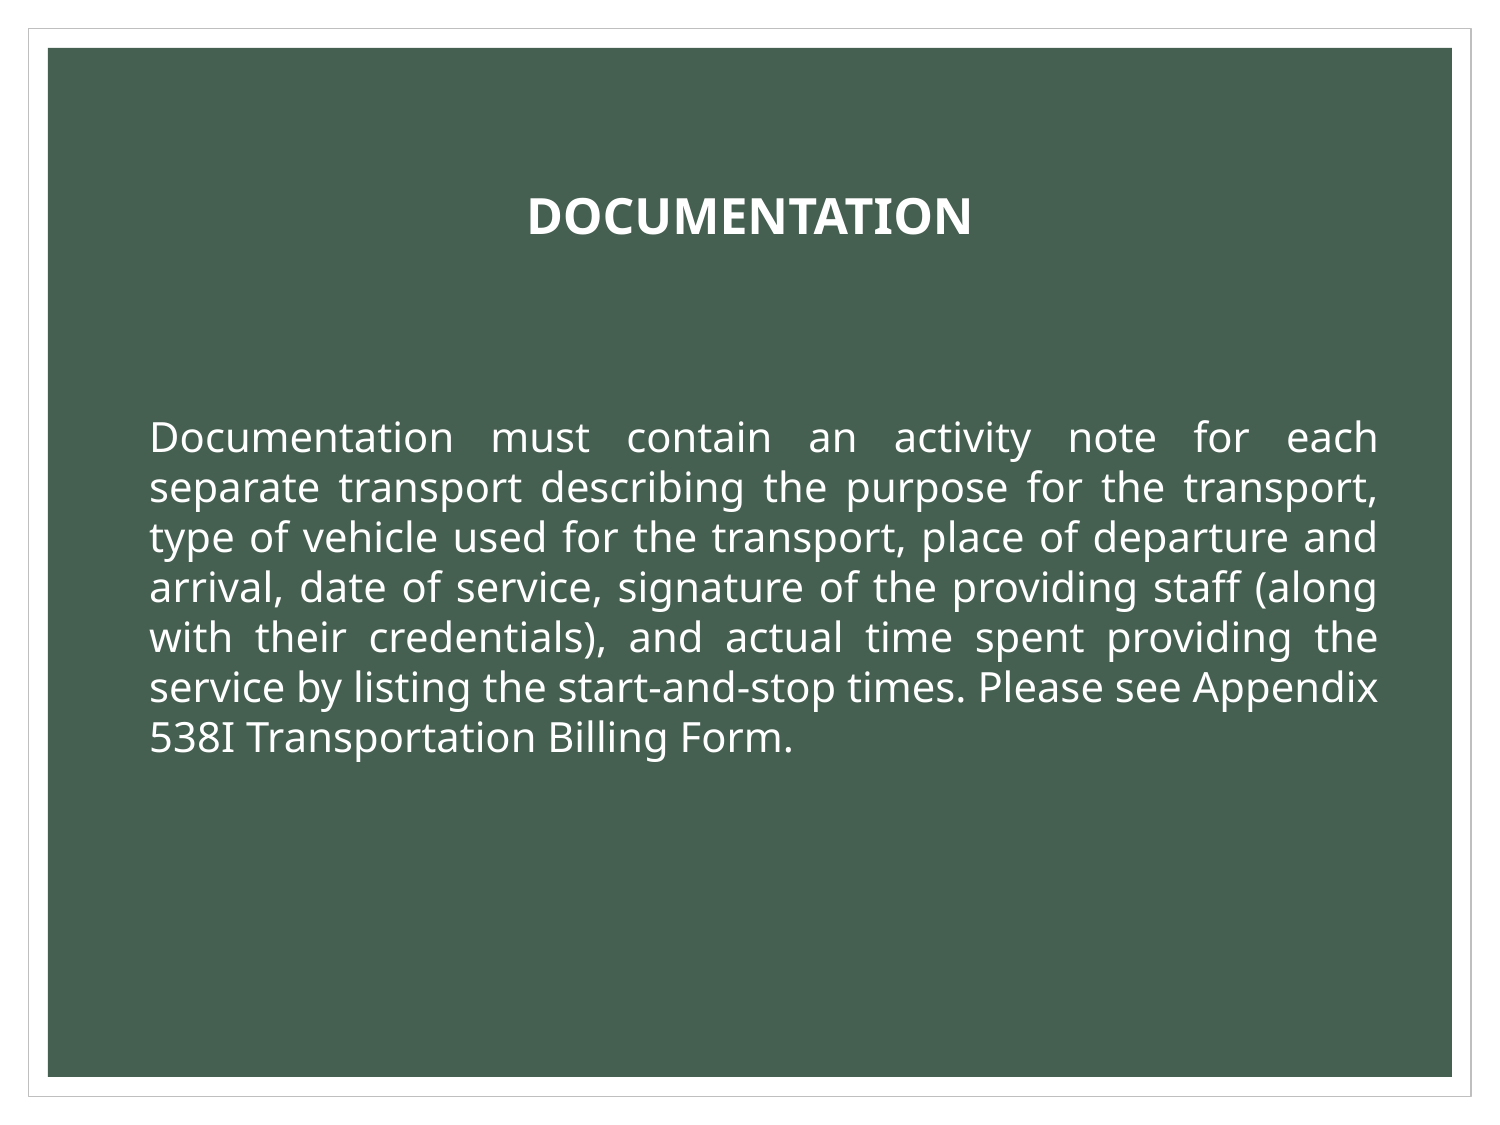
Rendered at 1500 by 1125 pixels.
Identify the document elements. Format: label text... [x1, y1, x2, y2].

title DOCUMENTATION [120, 105, 1380, 331]
list Documentation must contain an activity note for each separate transport describing the purpose for the transport, type of vehicle used for the transport, place of departure and arrival, date of service, signature of the providing staff (along with their credentials), and actual time spent providing the service by listing the start-and-stop times. Please see Appendix 538I Transportation Billing Form. [134, 403, 1395, 1049]
